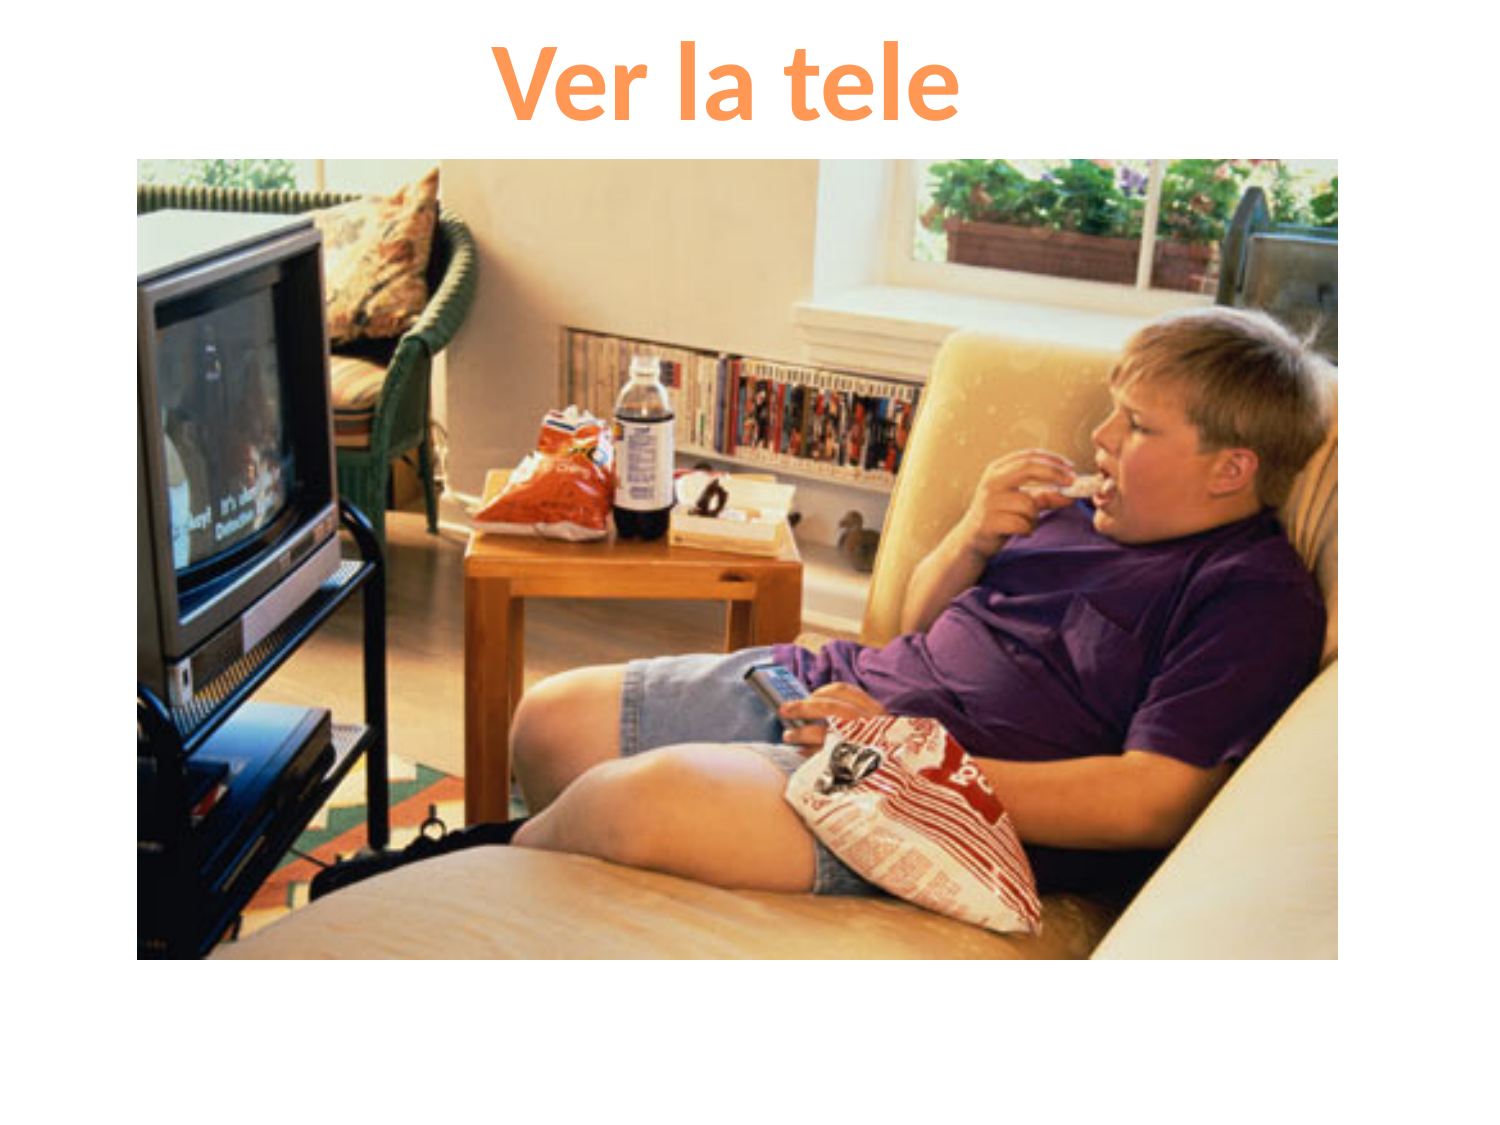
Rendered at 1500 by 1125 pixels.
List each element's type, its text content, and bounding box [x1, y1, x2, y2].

text_box Ver la tele [476, 0, 978, 150]
picture [137, 159, 1338, 961]
